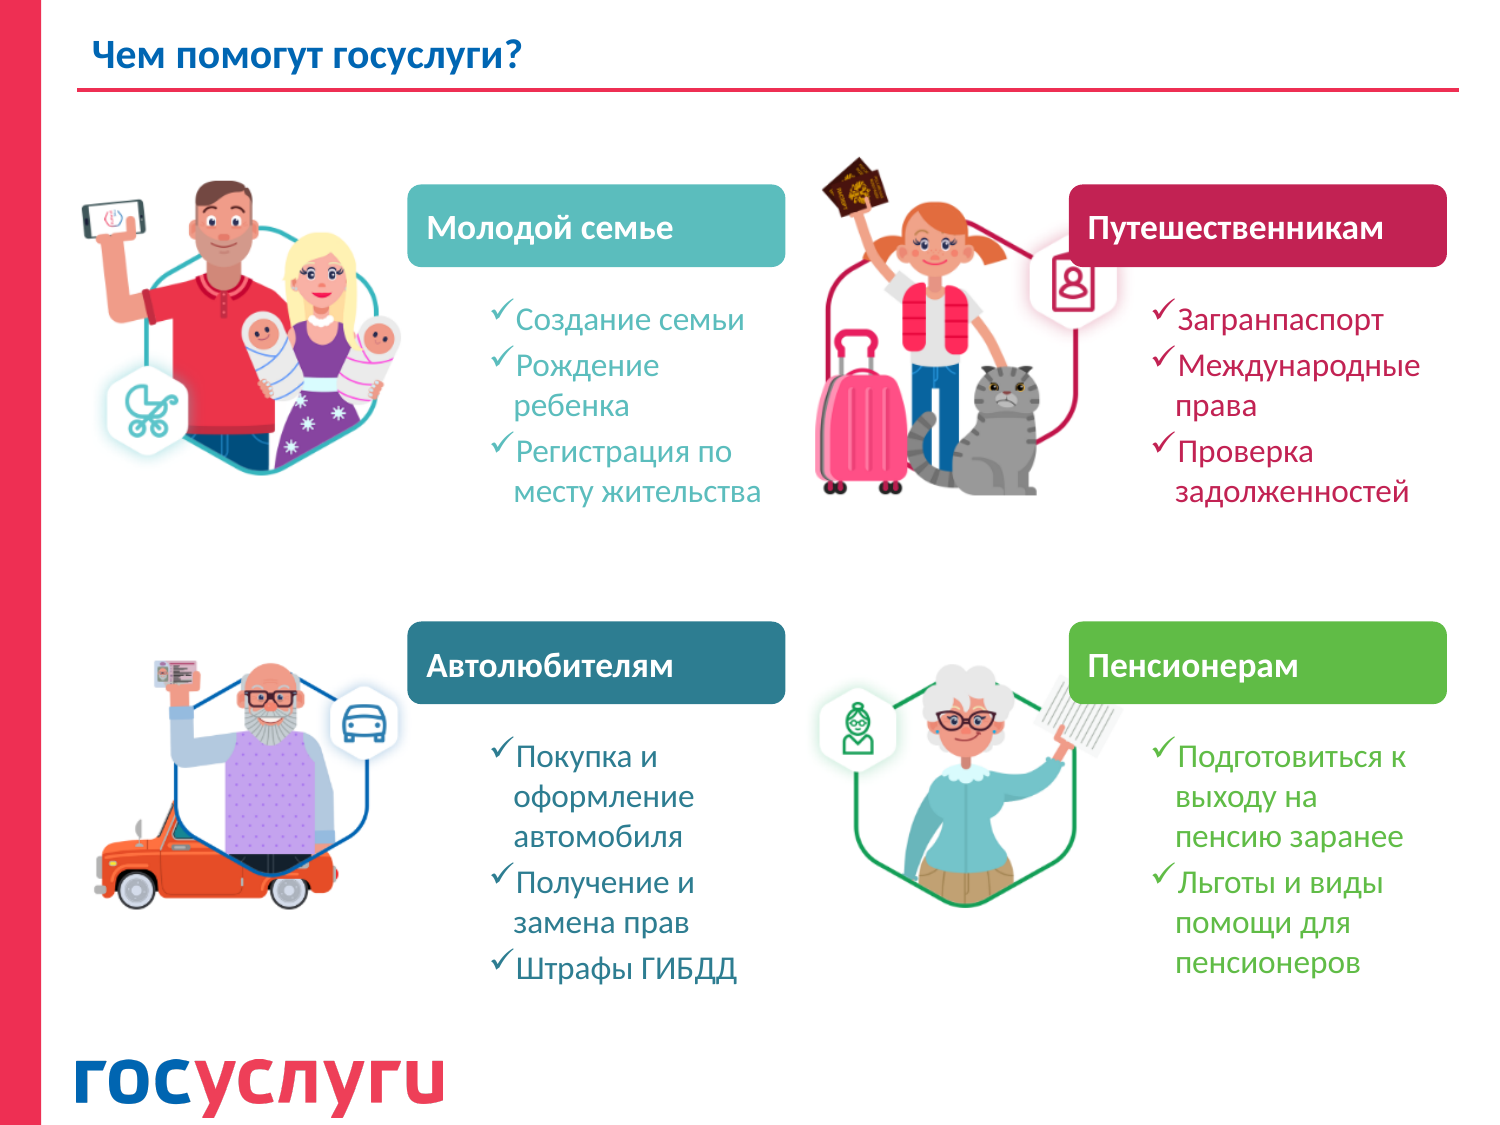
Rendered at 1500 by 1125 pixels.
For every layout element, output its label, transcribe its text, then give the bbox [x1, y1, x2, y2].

text_box Создание семьи Рождение ребенка Регистрация по месту жительства [454, 243, 786, 563]
text_box Загранпаспорт Международные права Проверка задолженностей [1116, 243, 1447, 563]
text_box Путешественникам [1155, 184, 1447, 243]
text_box Чем помогут госуслуги? [77, 19, 1459, 85]
picture [56, 162, 427, 498]
picture [52, 643, 430, 932]
picture [796, 628, 1132, 941]
text_box Подготовиться к выходу на пенсию заранее Льготы и виды помощи для пенсионеров [1116, 680, 1447, 1000]
picture [76, 1059, 444, 1118]
text_box Покупка и оформление автомобиля Получение и замена прав Штрафы ГИБДД [454, 680, 786, 1000]
picture [761, 136, 1150, 520]
text_box Автолюбителям [407, 621, 786, 705]
text_box Пенсионерам [1071, 621, 1447, 680]
text_box [0, 0, 43, 1125]
text_box Молодой семье [432, 184, 756, 268]
